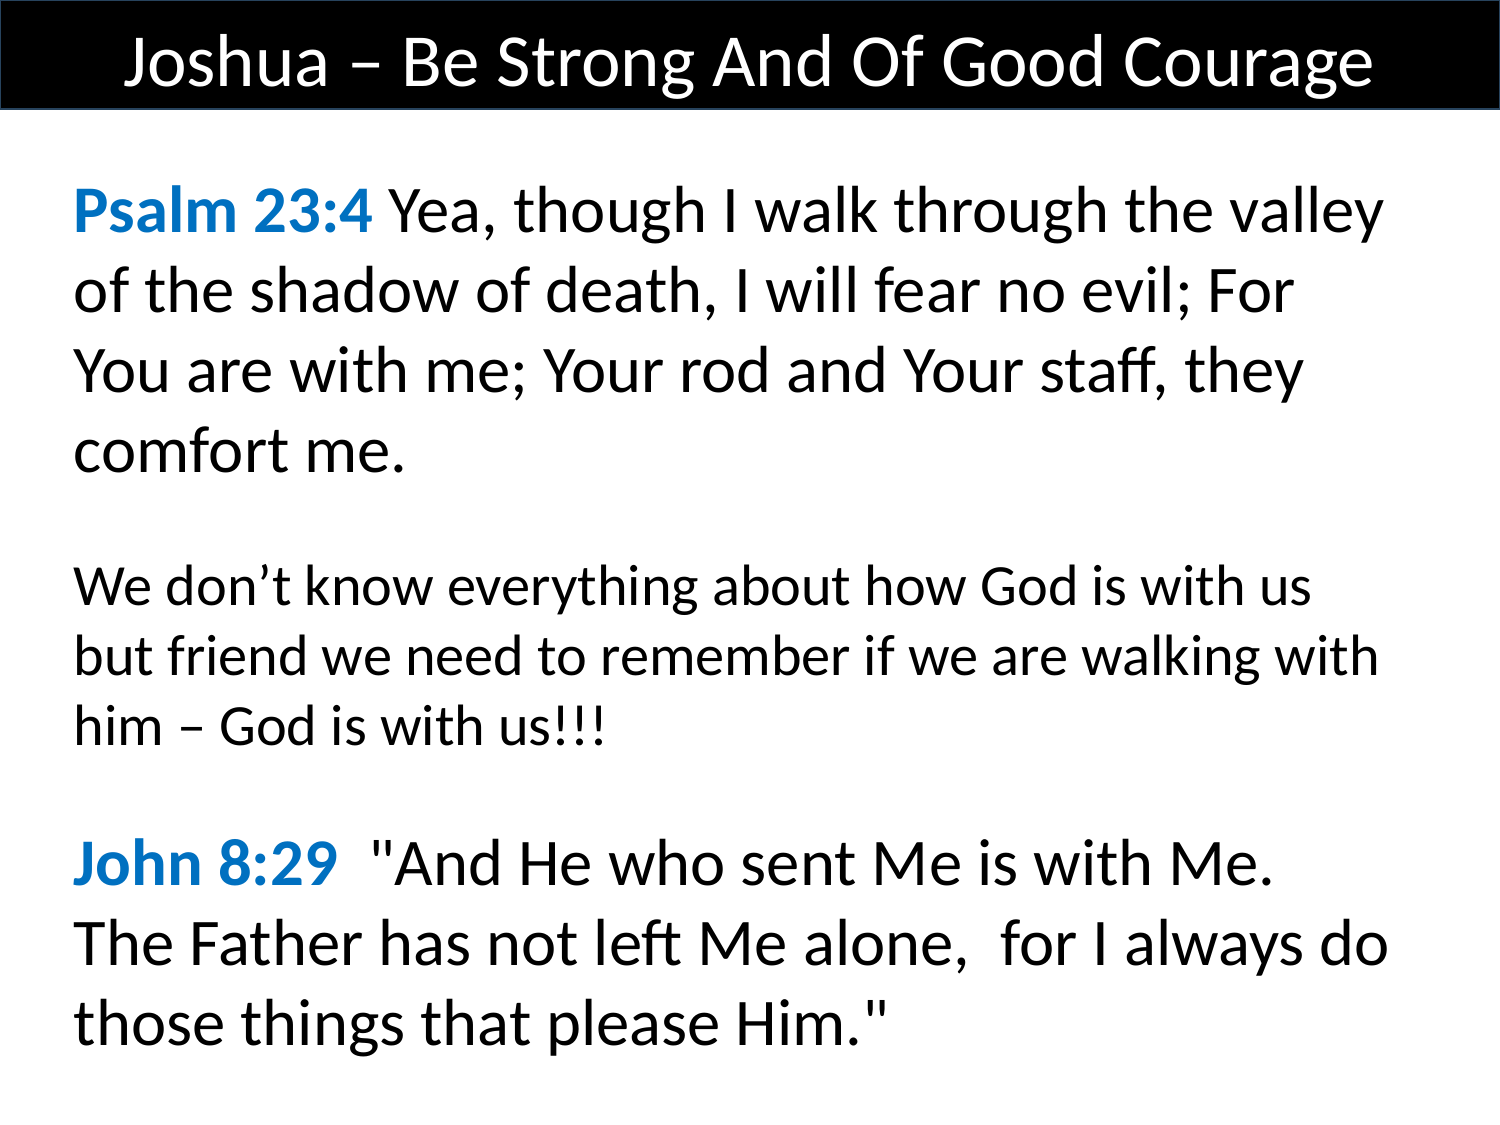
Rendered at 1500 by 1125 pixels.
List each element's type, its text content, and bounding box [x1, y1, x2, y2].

text_box [0, 0, 1500, 4]
text_box Psalm 23:4 Yea, though I walk through the valley of the shadow of death, I will fear no evil; For You are with me; Your rod and Your staff, they comfort me. We don’t know everything about how God is with us but friend we need to remember if we are walking with him – God is with us!!! John 8:29 "And He who sent Me is with Me. The Father has not left Me alone, for I always do those things that please Him." [59, 158, 1407, 1066]
text_box Joshua – Be Strong And Of Good Courage [0, 4, 1500, 109]
